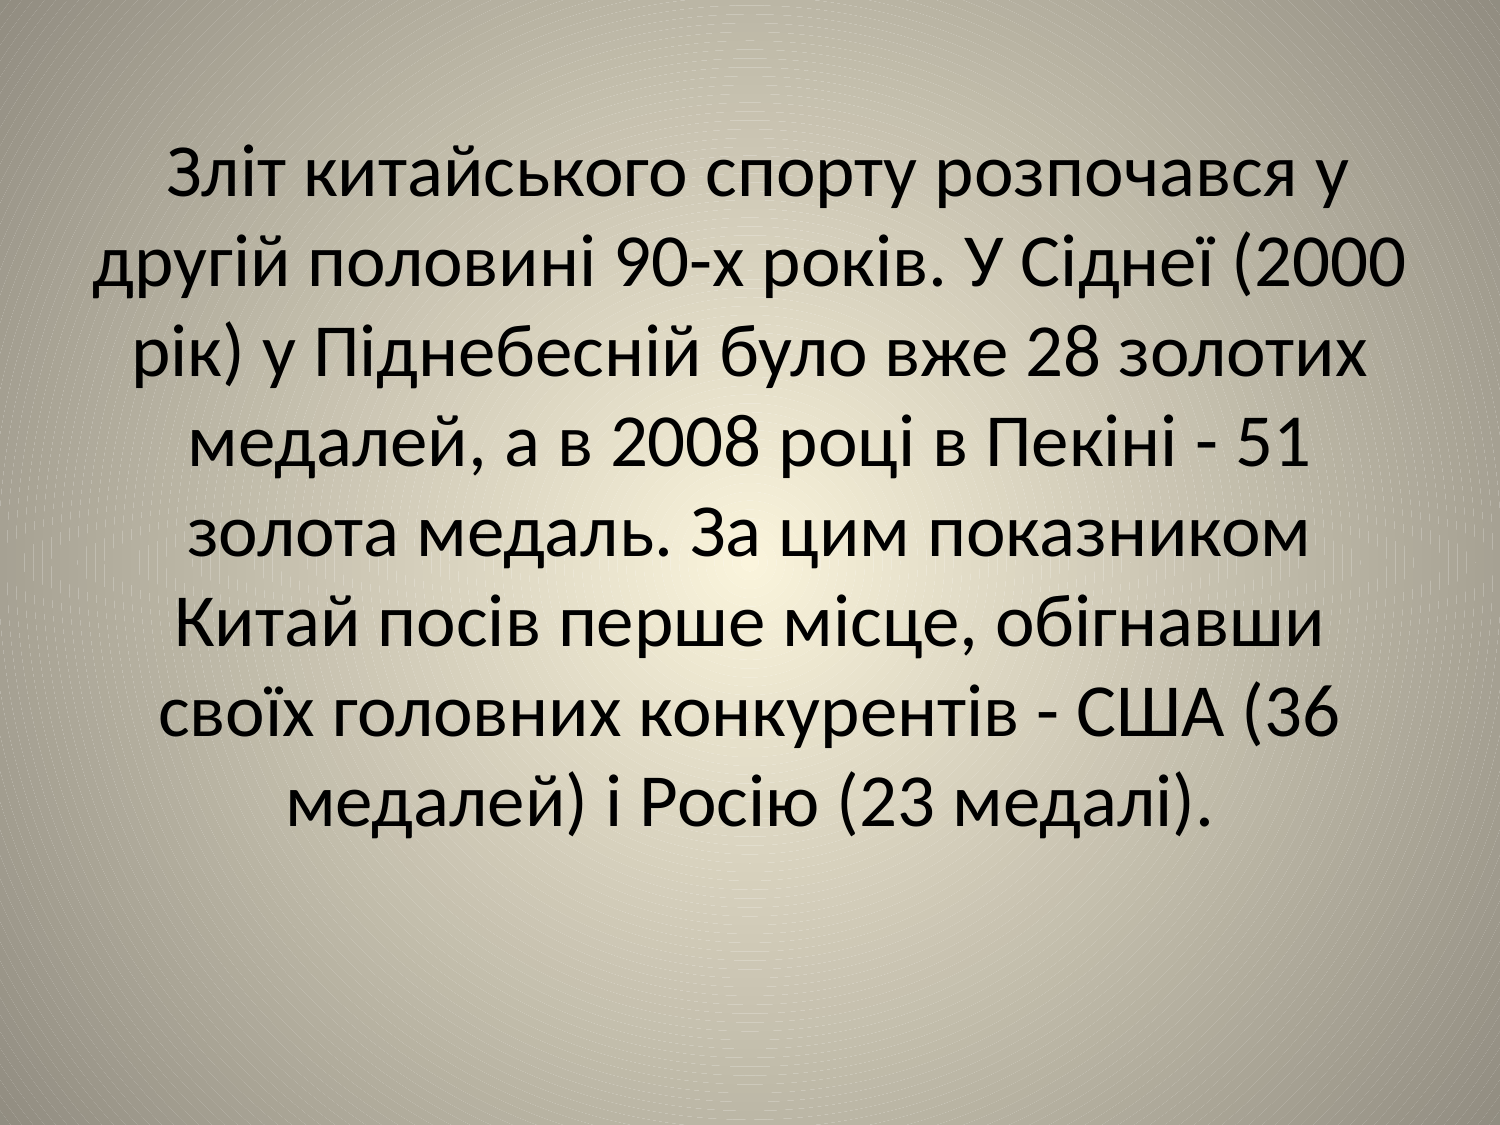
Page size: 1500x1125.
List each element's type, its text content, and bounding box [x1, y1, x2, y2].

title Зліт китайського спорту розпочався у другій половині 90-х років. У Сіднеї (2000 рік) у Піднебесній було вже 28 золотих медалей, а в 2008 році в Пекіні - 51 золота медаль. За цим показником Китай посів перше місце, обігнавши своїх головних конкурентів - США (36 медалей) і Росію (23 медалі). [75, 45, 1425, 917]
